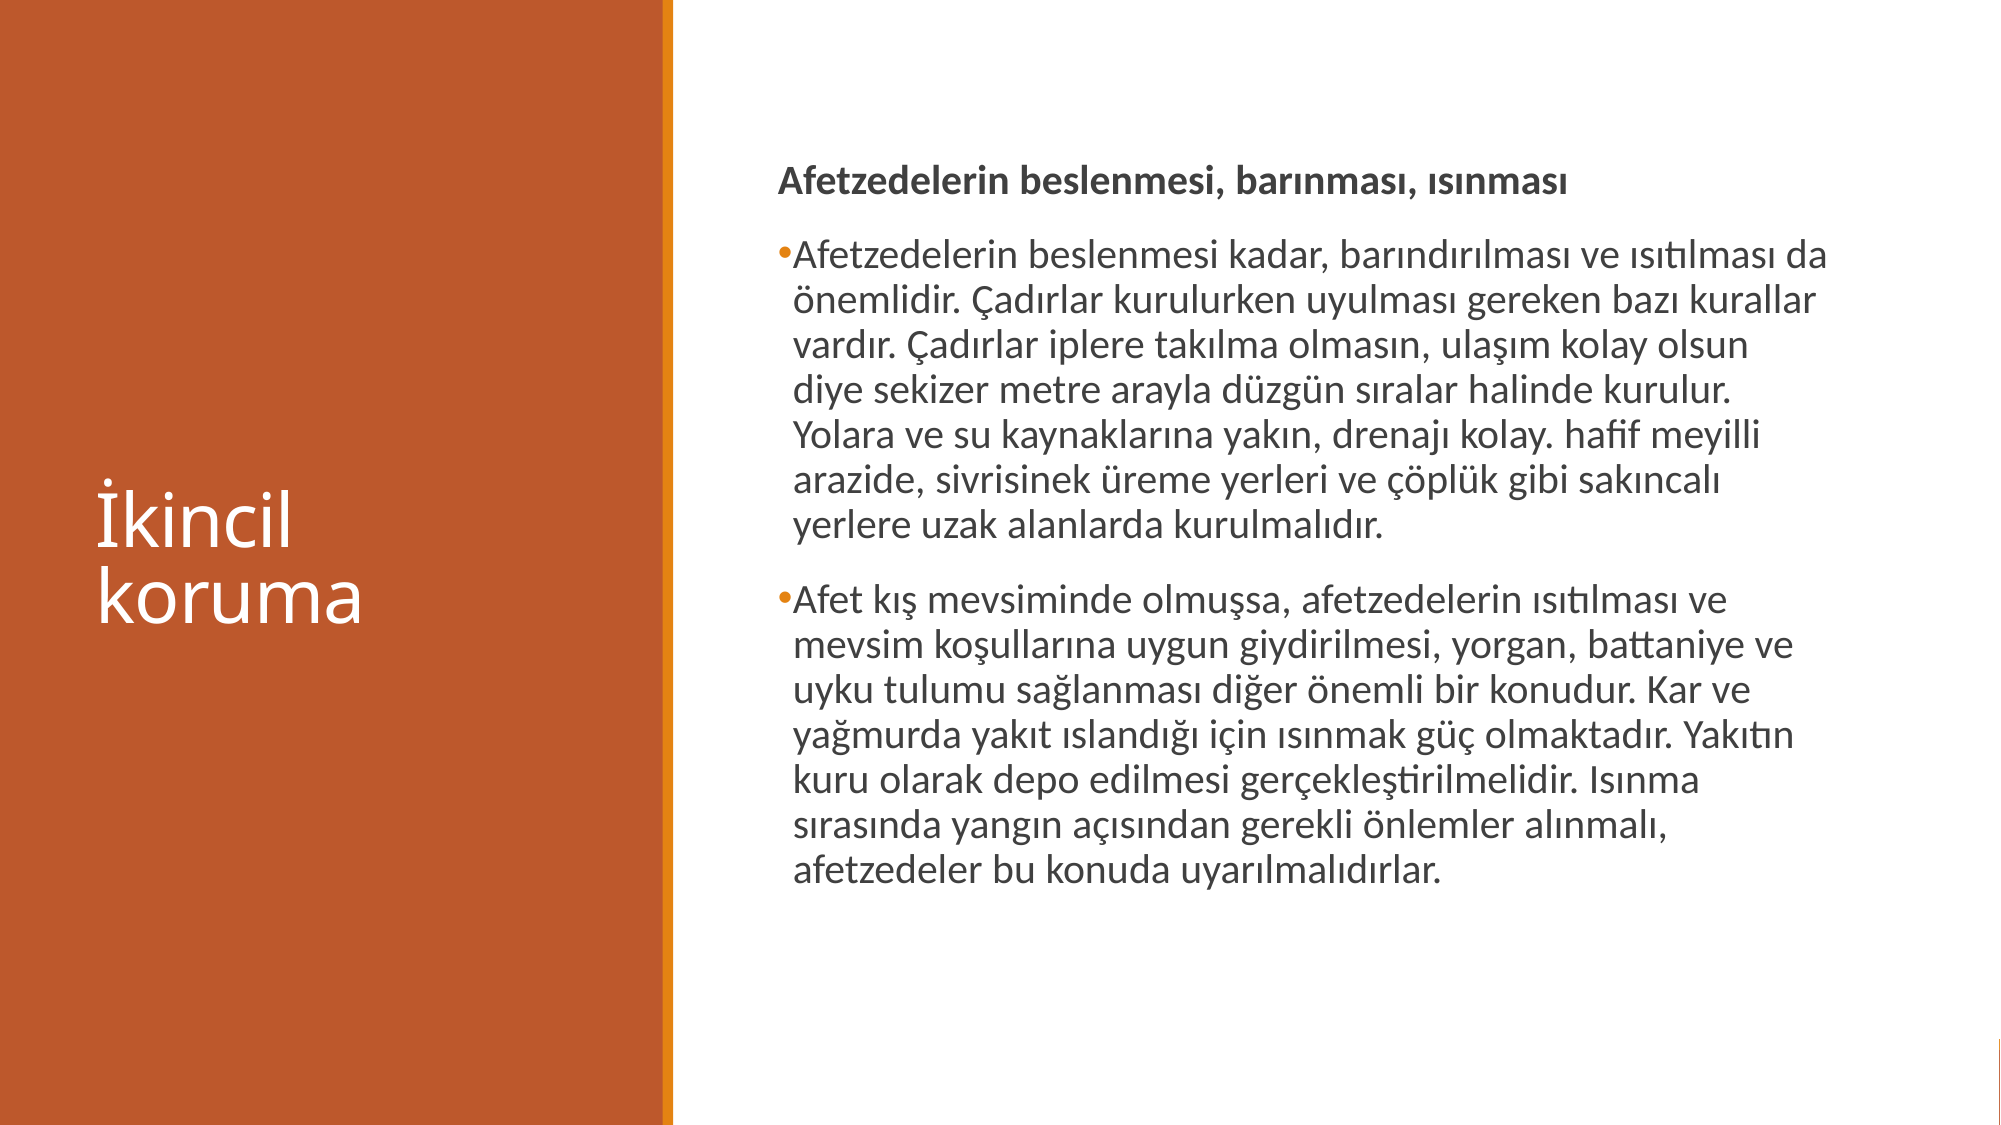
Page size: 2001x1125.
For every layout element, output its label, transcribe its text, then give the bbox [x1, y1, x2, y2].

title İkincil koruma [80, 99, 587, 1026]
list Afetzedelerin beslenmesi, barınması, ısınması Afetzedelerin beslenmesi kadar, barındırılması ve ısıtılması da önemlidir. Çadırlar kurulurken uyulması gereken bazı kurallar vardır. Çadırlar iplere takılma olmasın, ulaşım kolay olsun diye sekizer metre arayla düzgün sıralar halinde kurulur. Yolara ve su kaynaklarına yakın, drenajı kolay. hafif meyilli arazide, sivrisinek üreme yerleri ve çöplük gibi sakıncalı yerlere uzak alanlarda kurulmalıdır. Afet kış mevsiminde olmuşsa, afetzedelerin ısıtılması ve mevsim koşullarına uygun giydirilmesi, yorgan, battaniye ve uyku tulumu sağlanması diğer önemli bir konudur. Kar ve yağmurda yakıt ıslandığı için ısınmak güç olmaktadır. Yakıtın kuru olarak depo edilmesi gerçekleştirilmelidir. Isınma sırasında yangın açısından gerekli önlemler alınmalı, afetzedeler bu konuda uyarılmalıdırlar. [777, 99, 1830, 1026]
text_box [661, 0, 674, 1125]
text_box [0, 0, 661, 1125]
text_box [674, 0, 2000, 1125]
